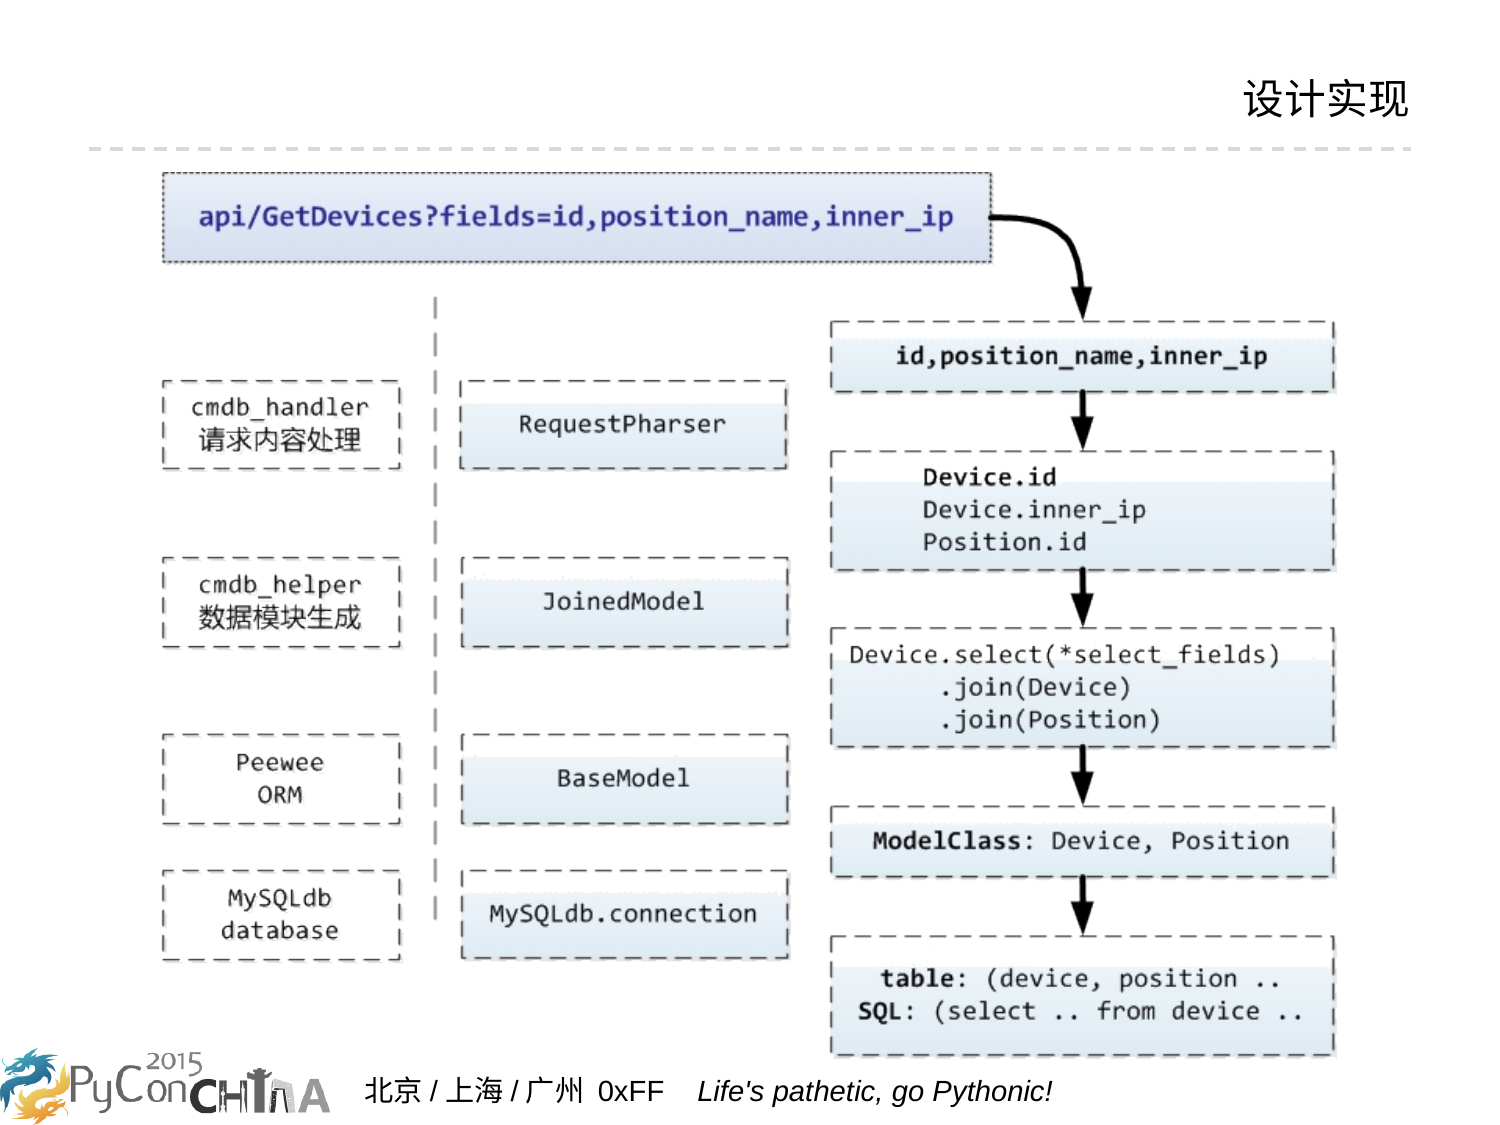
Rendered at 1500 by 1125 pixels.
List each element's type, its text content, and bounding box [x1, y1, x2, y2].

picture [0, 172, 1339, 1125]
title 设计实现 [75, 45, 1425, 126]
